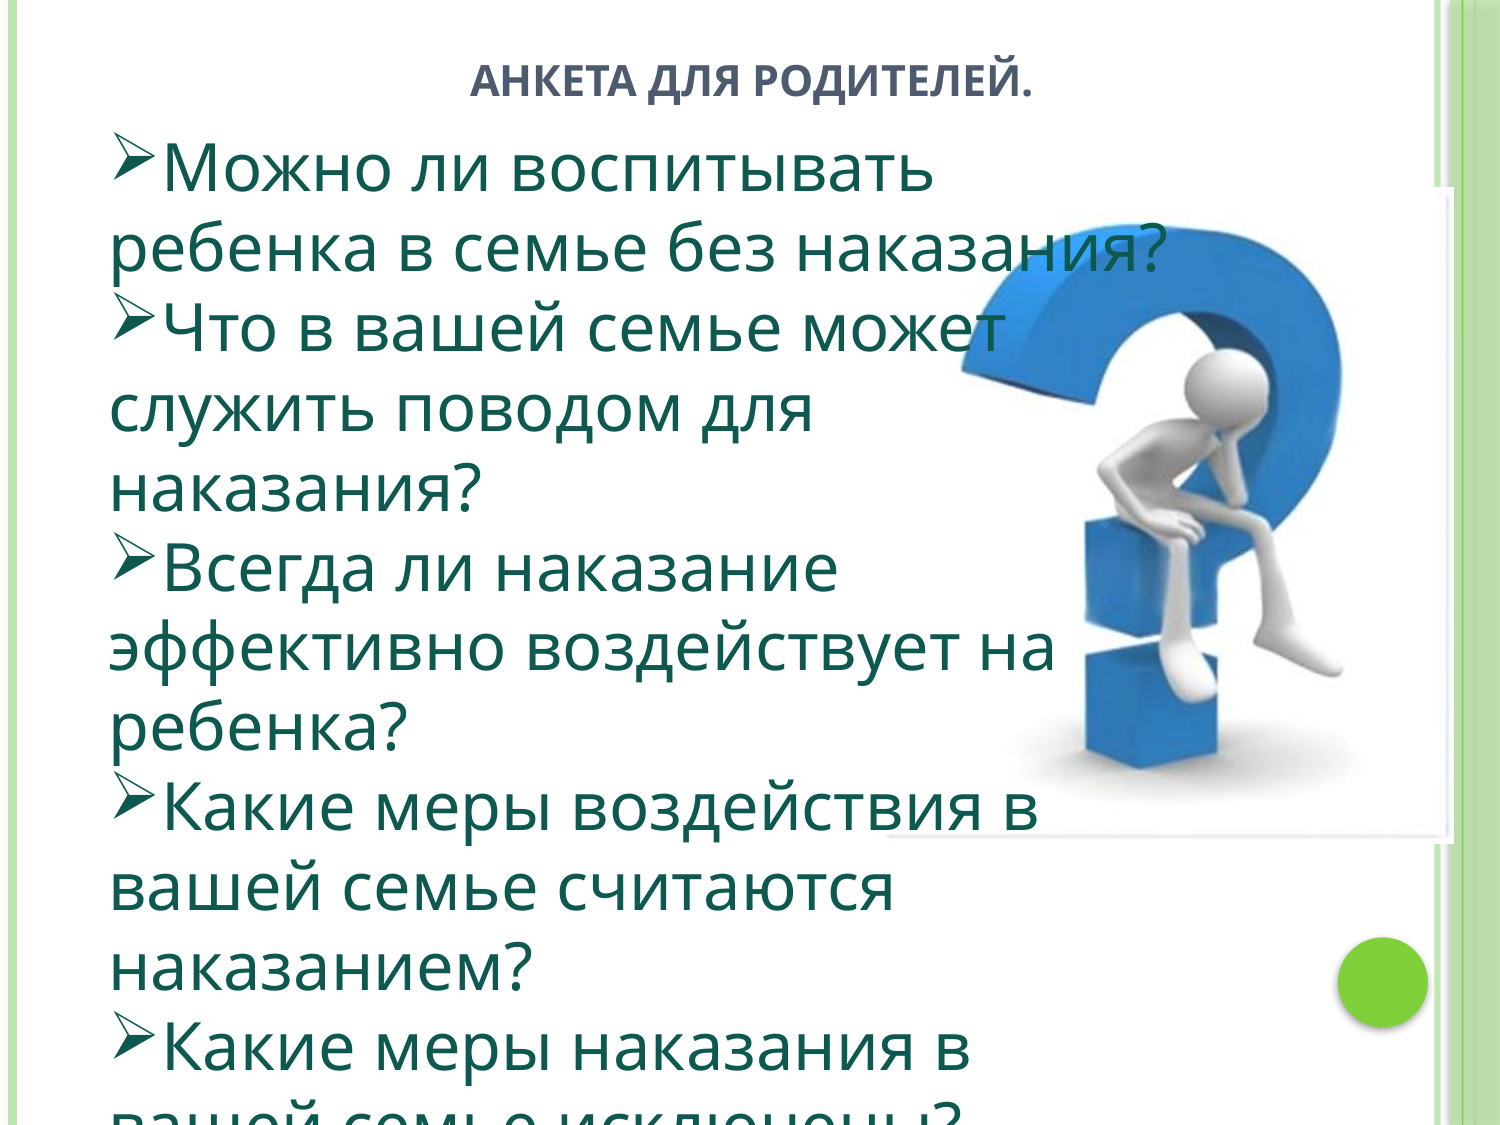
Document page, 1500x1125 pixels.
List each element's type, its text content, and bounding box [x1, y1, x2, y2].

title Анкета для родителей. [75, 45, 1430, 164]
picture [878, 186, 1455, 845]
text_box Можно ли воспитывать ребенка в семье без наказания? Что в вашей семье может служить поводом для наказания? Всегда ли наказание эффективно воздействует на ребенка? Какие меры воздействия в вашей семье считаются наказанием? Какие меры наказания в вашей семье исключены? [93, 117, 1219, 1125]
